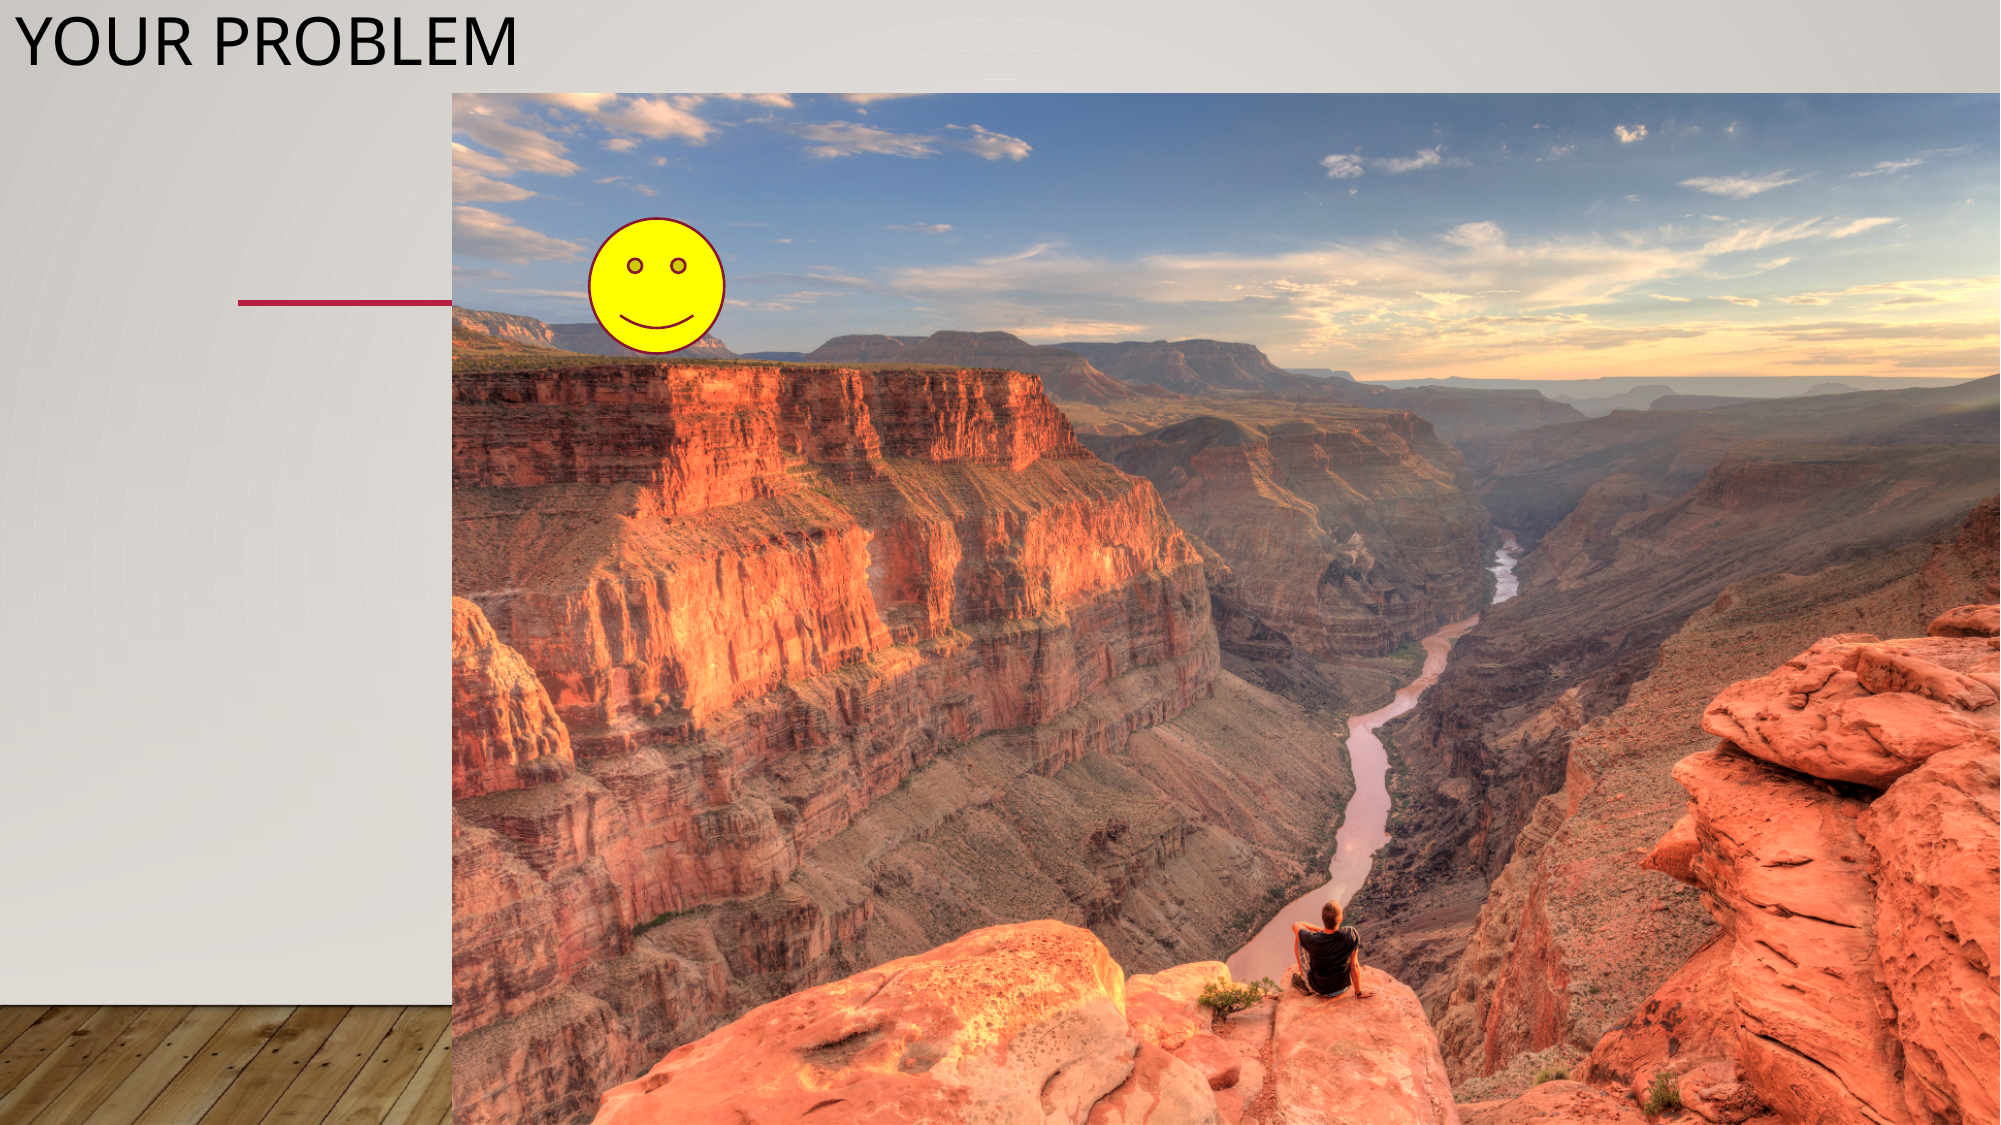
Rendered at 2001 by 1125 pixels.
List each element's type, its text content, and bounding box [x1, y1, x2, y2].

title Your Problem [0, 0, 1814, 305]
picture [0, 92, 2000, 1125]
